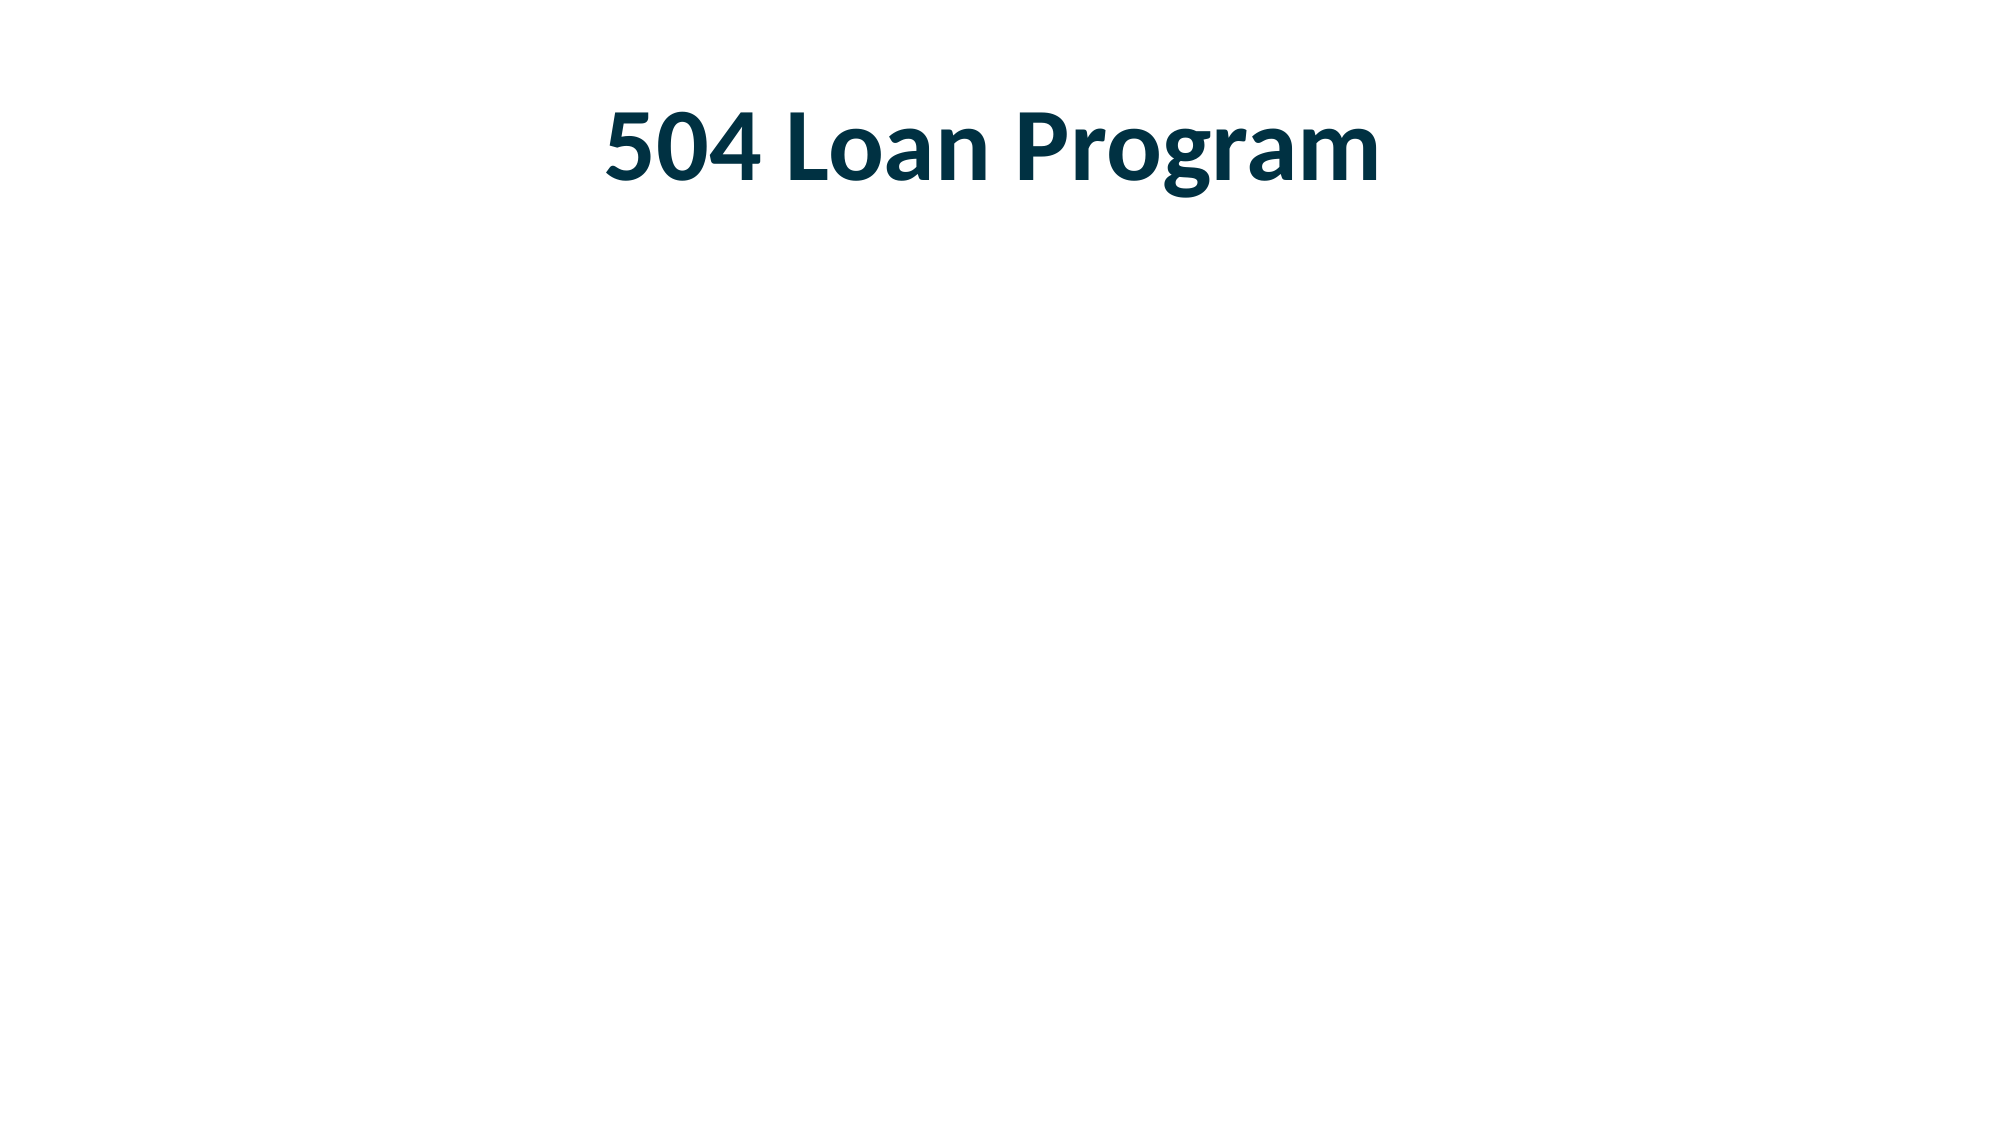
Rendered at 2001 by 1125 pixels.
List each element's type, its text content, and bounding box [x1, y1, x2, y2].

title 504 Loan Program [62, 38, 1925, 256]
